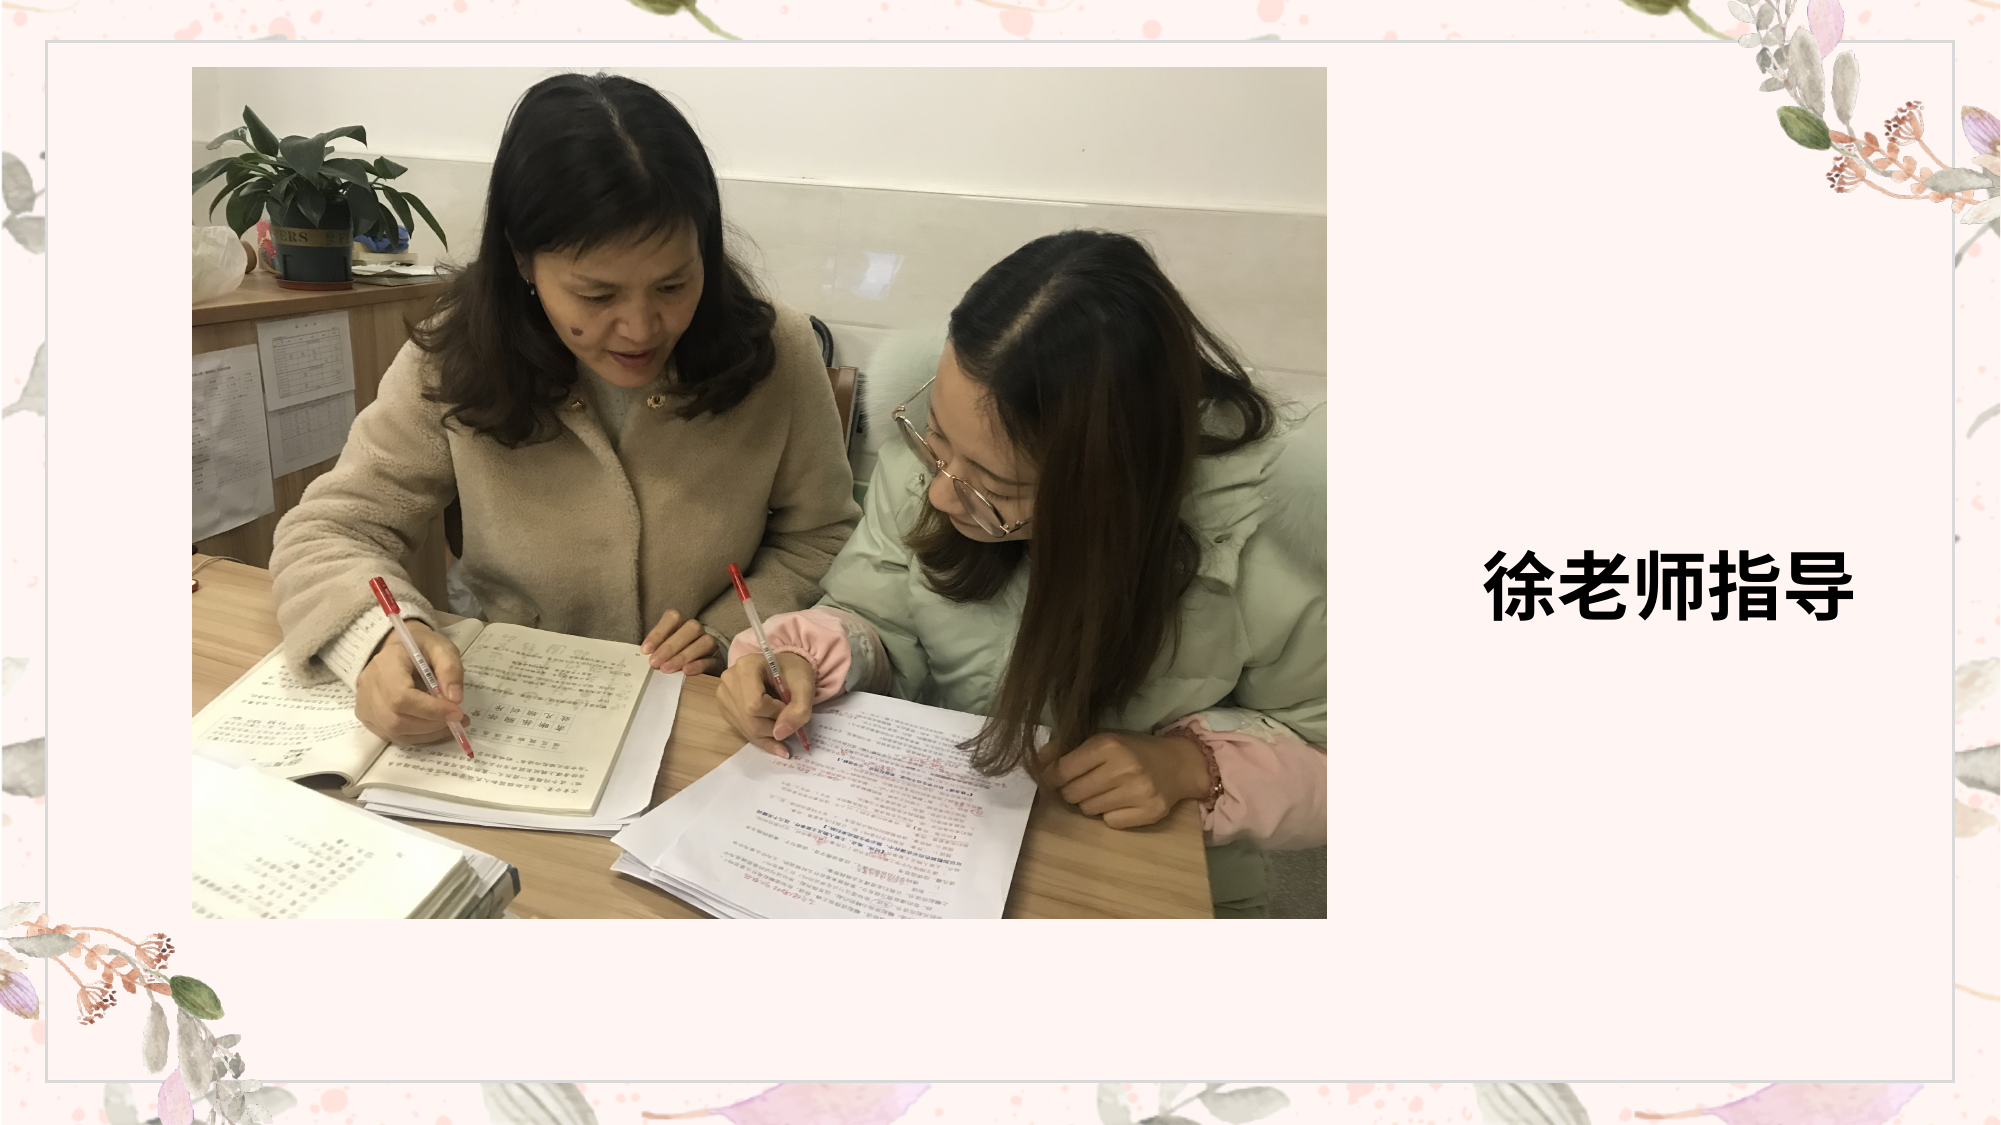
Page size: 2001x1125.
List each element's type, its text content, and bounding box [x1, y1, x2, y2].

text_box 徐老师指导 [1467, 532, 1946, 637]
picture [0, 0, 2001, 1125]
